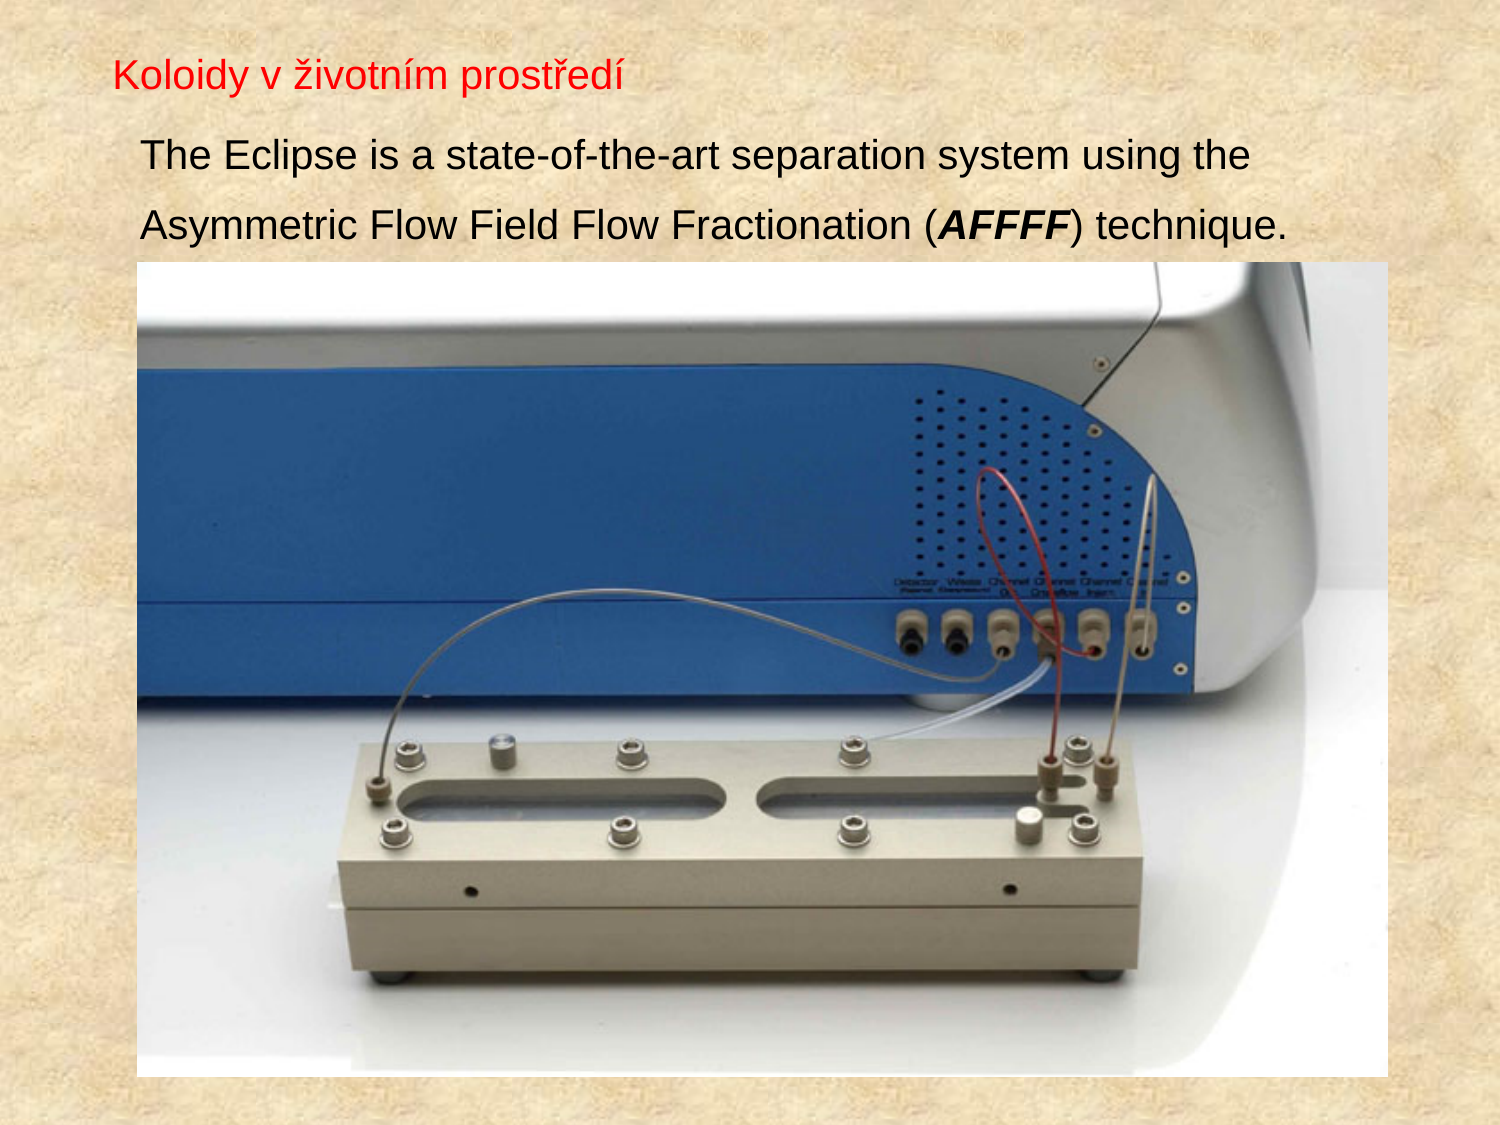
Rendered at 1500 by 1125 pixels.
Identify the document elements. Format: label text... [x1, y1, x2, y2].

picture [0, 0, 1500, 1125]
text_box The Eclipse is a state-of-the-art separation system using the Asymmetric Flow Field Flow Fractionation (AFFFF) technique. [125, 100, 1416, 255]
title Koloidy v životním prostředí [75, 45, 663, 100]
